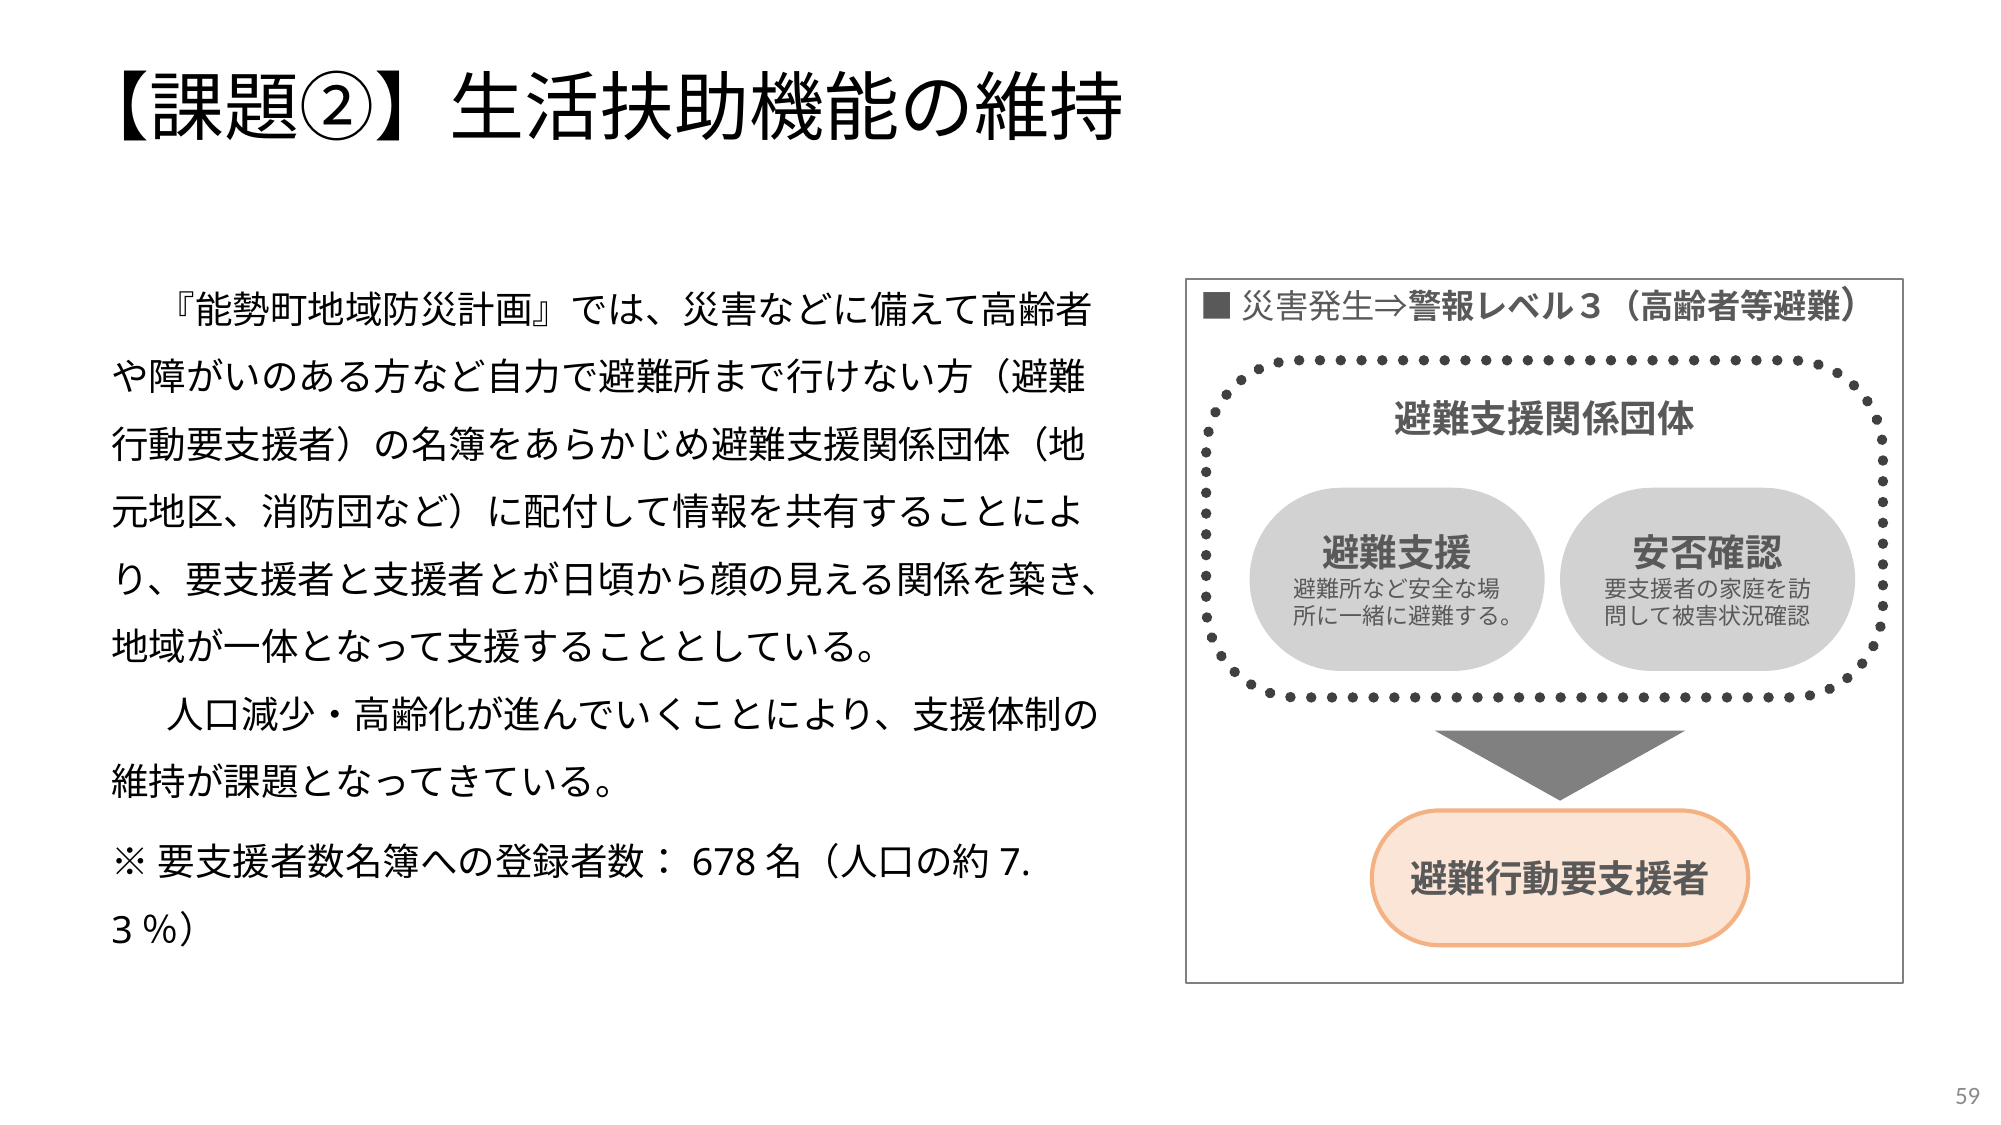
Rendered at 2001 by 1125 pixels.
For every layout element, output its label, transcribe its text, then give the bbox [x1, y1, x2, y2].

slide_number 59 [1545, 1064, 1996, 1125]
text_box 【課題②】生活扶助機能の維持 [59, 45, 1802, 164]
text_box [1185, 279, 1904, 984]
list 『能勢町地域防災計画』では、災害などに備えて高齢者や障がいのある方など自力で避難所まで行けない方（避難行動要支援者）の名簿をあらかじめ避難支援関係団体（地元地区、消防団など）に配付して情報を共有することにより、要支援者と支援者とが日頃から顔の見える関係を築き、地域が一体となって支援することとしている。 人口減少・高齢化が進んでいくことにより、支援体制の維持が課題となってきている。 ※要支援者数名簿への登録者数：678名（人口の約7.3％） [96, 255, 1127, 960]
